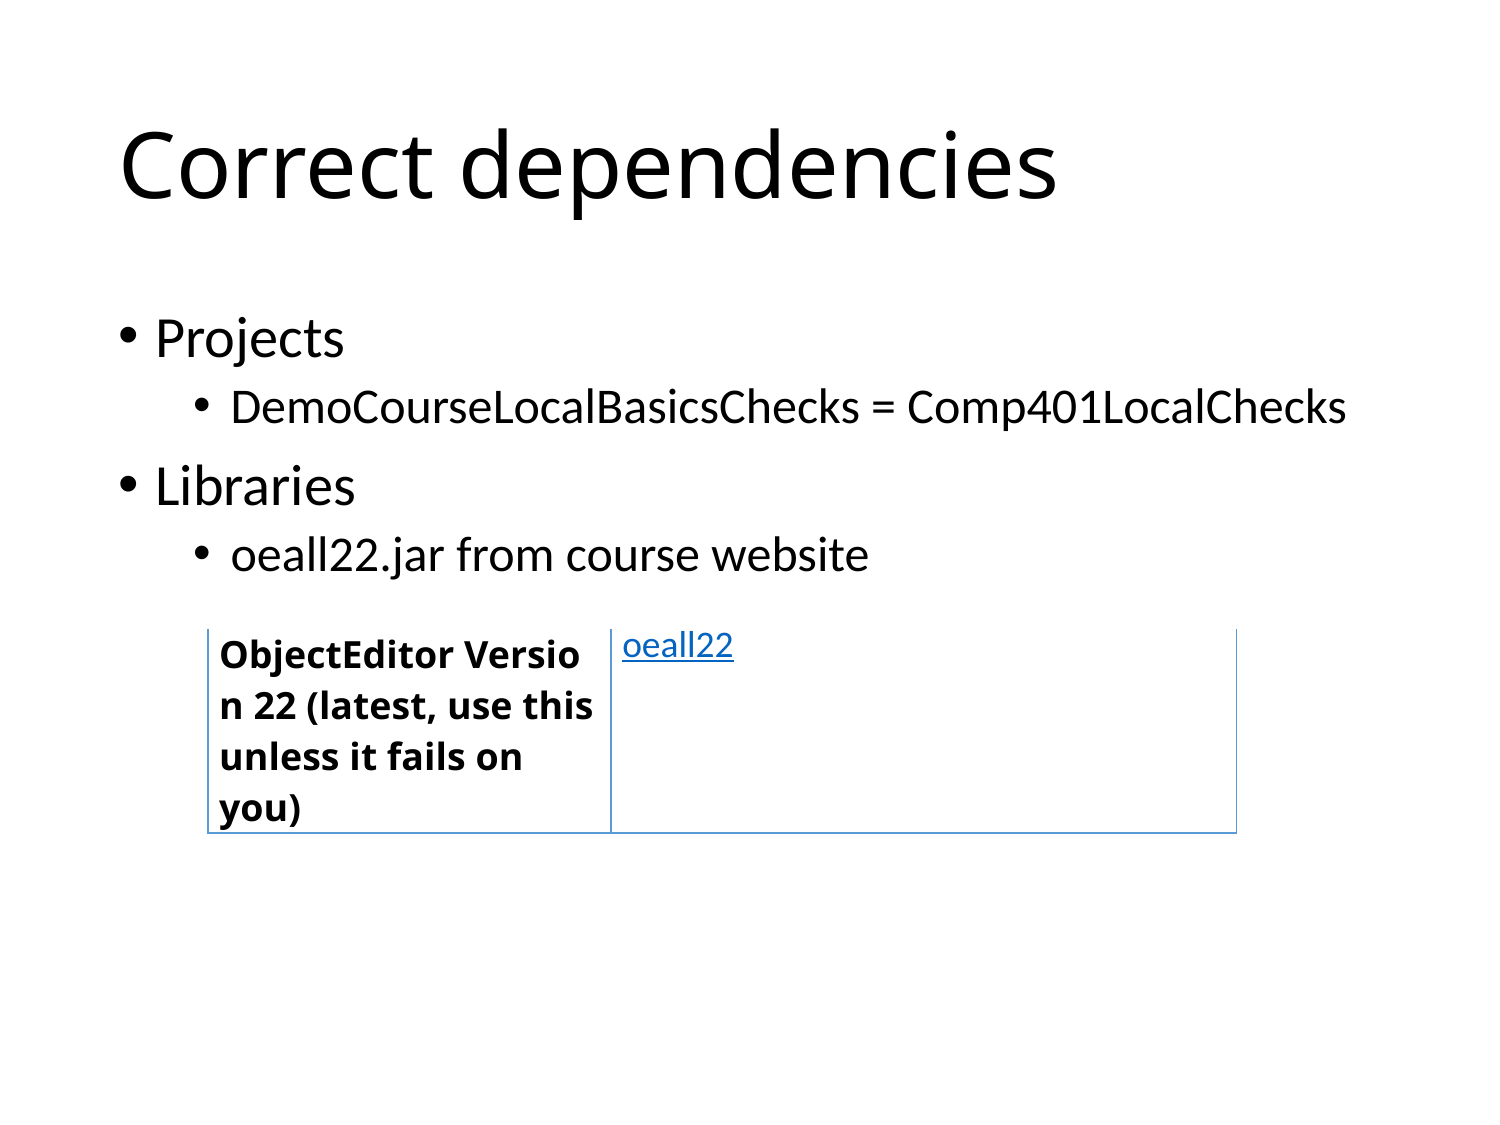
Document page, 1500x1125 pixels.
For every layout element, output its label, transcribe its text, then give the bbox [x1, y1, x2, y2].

table_header ObjectEditor Version 22 (latest, use this unless it fails on you) [209, 629, 610, 832]
list Projects DemoCourseLocalBasicsChecks = Comp401LocalChecks Libraries oeall22.jar from course website [103, 299, 1397, 1014]
title Correct dependencies [103, 59, 1397, 278]
table_header oeall22 [612, 629, 1236, 832]
